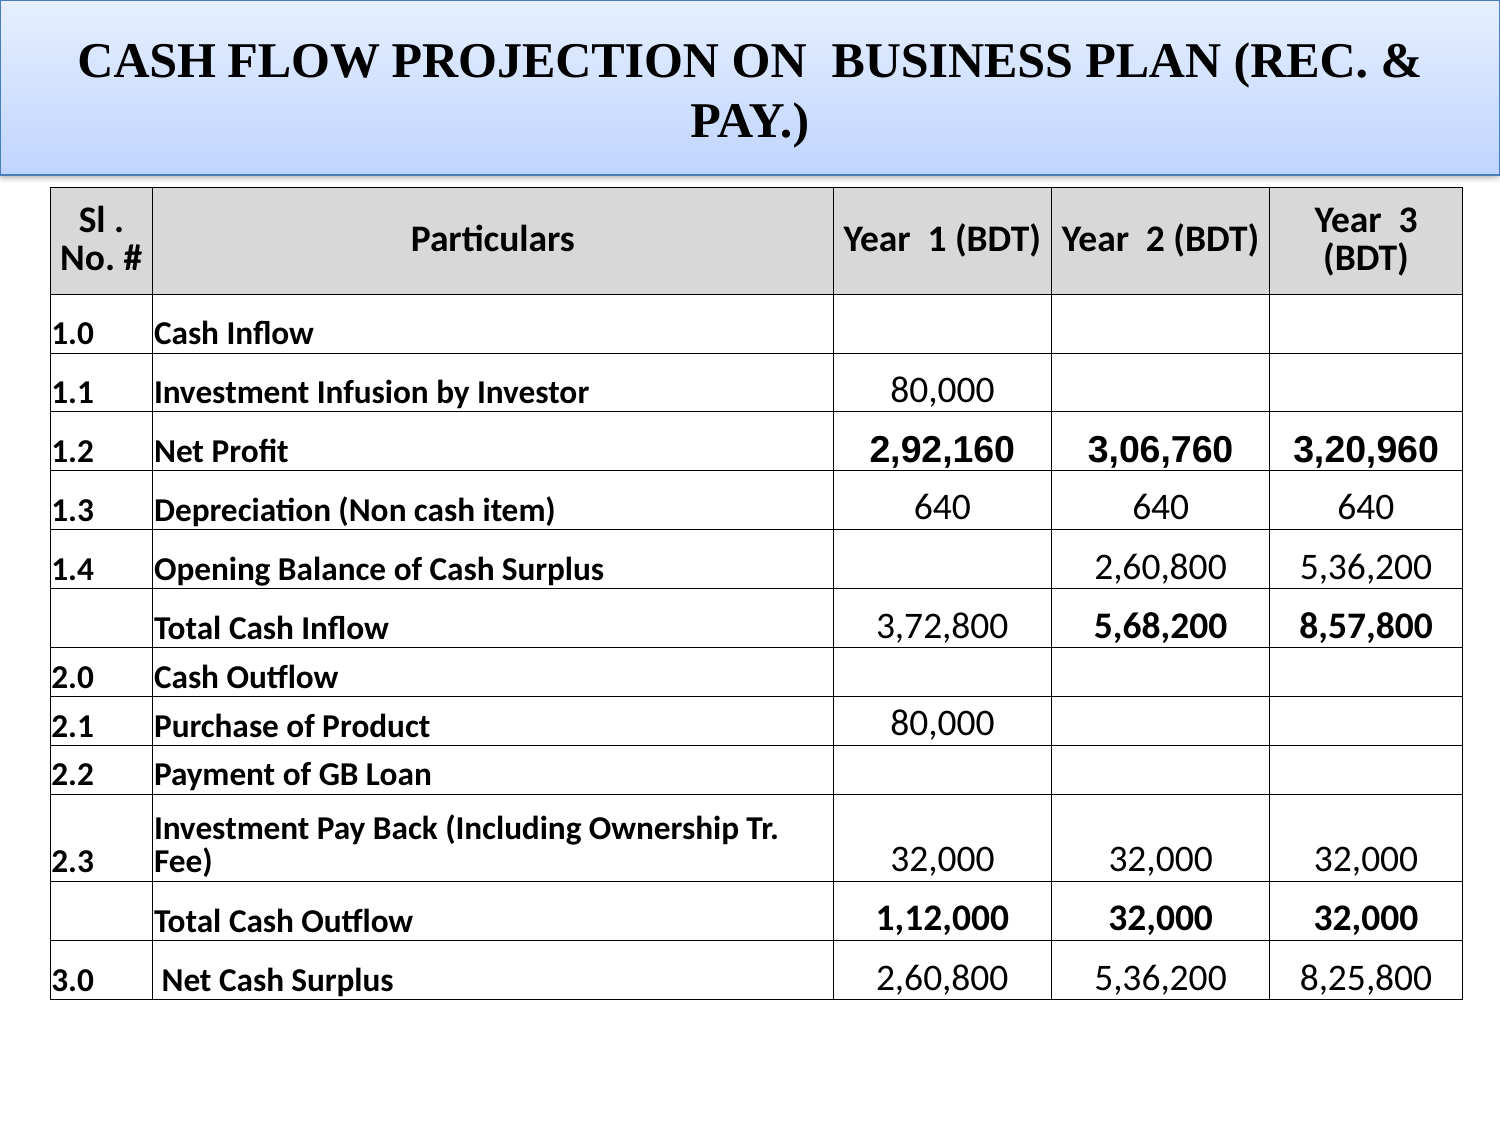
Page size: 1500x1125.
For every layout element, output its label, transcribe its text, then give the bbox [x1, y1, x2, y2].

table_cell [1052, 648, 1269, 696]
table_cell Total Cash Outflow [153, 882, 833, 940]
table_cell 2,60,800 [1052, 530, 1269, 588]
table_cell [1270, 746, 1462, 794]
table_cell [1052, 354, 1269, 411]
table_cell 1,12,000 [834, 882, 1051, 940]
table_cell 640 [1270, 471, 1462, 529]
table_cell 3,20,960 [1270, 412, 1462, 470]
table_cell Net Profit [153, 412, 833, 470]
table_cell [1052, 295, 1269, 353]
table_cell 1.4 [51, 530, 152, 588]
table_cell [1052, 697, 1269, 745]
table_cell 2.0 [51, 648, 152, 696]
table_cell 3.0 [51, 941, 152, 999]
table_cell 5,36,200 [1052, 941, 1269, 999]
table_cell [834, 746, 1051, 794]
table_cell Investment Infusion by Investor [153, 354, 833, 411]
table_cell Net Cash Surplus [153, 941, 833, 999]
table_cell [834, 648, 1051, 696]
table_cell 3,72,800 [834, 589, 1051, 647]
table_cell 32,000 [1270, 795, 1462, 881]
table_header Year 2 (BDT) [1052, 188, 1269, 294]
table_cell [1270, 697, 1462, 745]
table_cell 80,000 [834, 354, 1051, 411]
table_cell 32,000 [1052, 882, 1269, 940]
table_cell 80,000 [834, 697, 1051, 745]
table_cell 2.3 [51, 795, 152, 881]
table_header Sl . No. # [51, 188, 152, 294]
table_cell [834, 530, 1051, 588]
table_cell Total Cash Inflow [153, 589, 833, 647]
table_cell 5,36,200 [1270, 530, 1462, 588]
table_cell [51, 589, 152, 647]
table_cell 2.2 [51, 746, 152, 794]
table_cell 2,92,160 [834, 412, 1051, 470]
table_cell 32,000 [834, 795, 1051, 881]
table_cell 1.0 [51, 295, 152, 353]
table_cell 3,06,760 [1052, 412, 1269, 470]
table_cell Cash Inflow [153, 295, 833, 353]
table_cell [1270, 648, 1462, 696]
table_cell Depreciation (Non cash item) [153, 471, 833, 529]
table_cell 8,57,800 [1270, 589, 1462, 647]
table_cell [1270, 354, 1462, 411]
table_cell 2.1 [51, 697, 152, 745]
title Cash flow projection on business plan (Rec. & Pay.) [0, 0, 1500, 176]
table_cell 2,60,800 [834, 941, 1051, 999]
table_cell [1052, 746, 1269, 794]
table_cell Purchase of Product [153, 697, 833, 745]
table_cell [834, 295, 1051, 353]
table_header Year 1 (BDT) [834, 188, 1051, 294]
table_cell 1.2 [51, 412, 152, 470]
table_cell 640 [1052, 471, 1269, 529]
table_cell 1.3 [51, 471, 152, 529]
table_cell Payment of GB Loan [153, 746, 833, 794]
table_cell 8,25,800 [1270, 941, 1462, 999]
table_cell 32,000 [1270, 882, 1462, 940]
table_cell Investment Pay Back (Including Ownership Tr. Fee) [153, 795, 833, 881]
table_cell [51, 882, 152, 940]
table_cell [1270, 295, 1462, 353]
table_cell Opening Balance of Cash Surplus [153, 530, 833, 588]
table_cell 5,68,200 [1052, 589, 1269, 647]
table_cell Cash Outflow [153, 648, 833, 696]
table_header Particulars [153, 188, 833, 294]
table_cell 640 [834, 471, 1051, 529]
table_header Year 3 (BDT) [1270, 188, 1462, 294]
table_cell 32,000 [1052, 795, 1269, 881]
table_cell 1.1 [51, 354, 152, 411]
